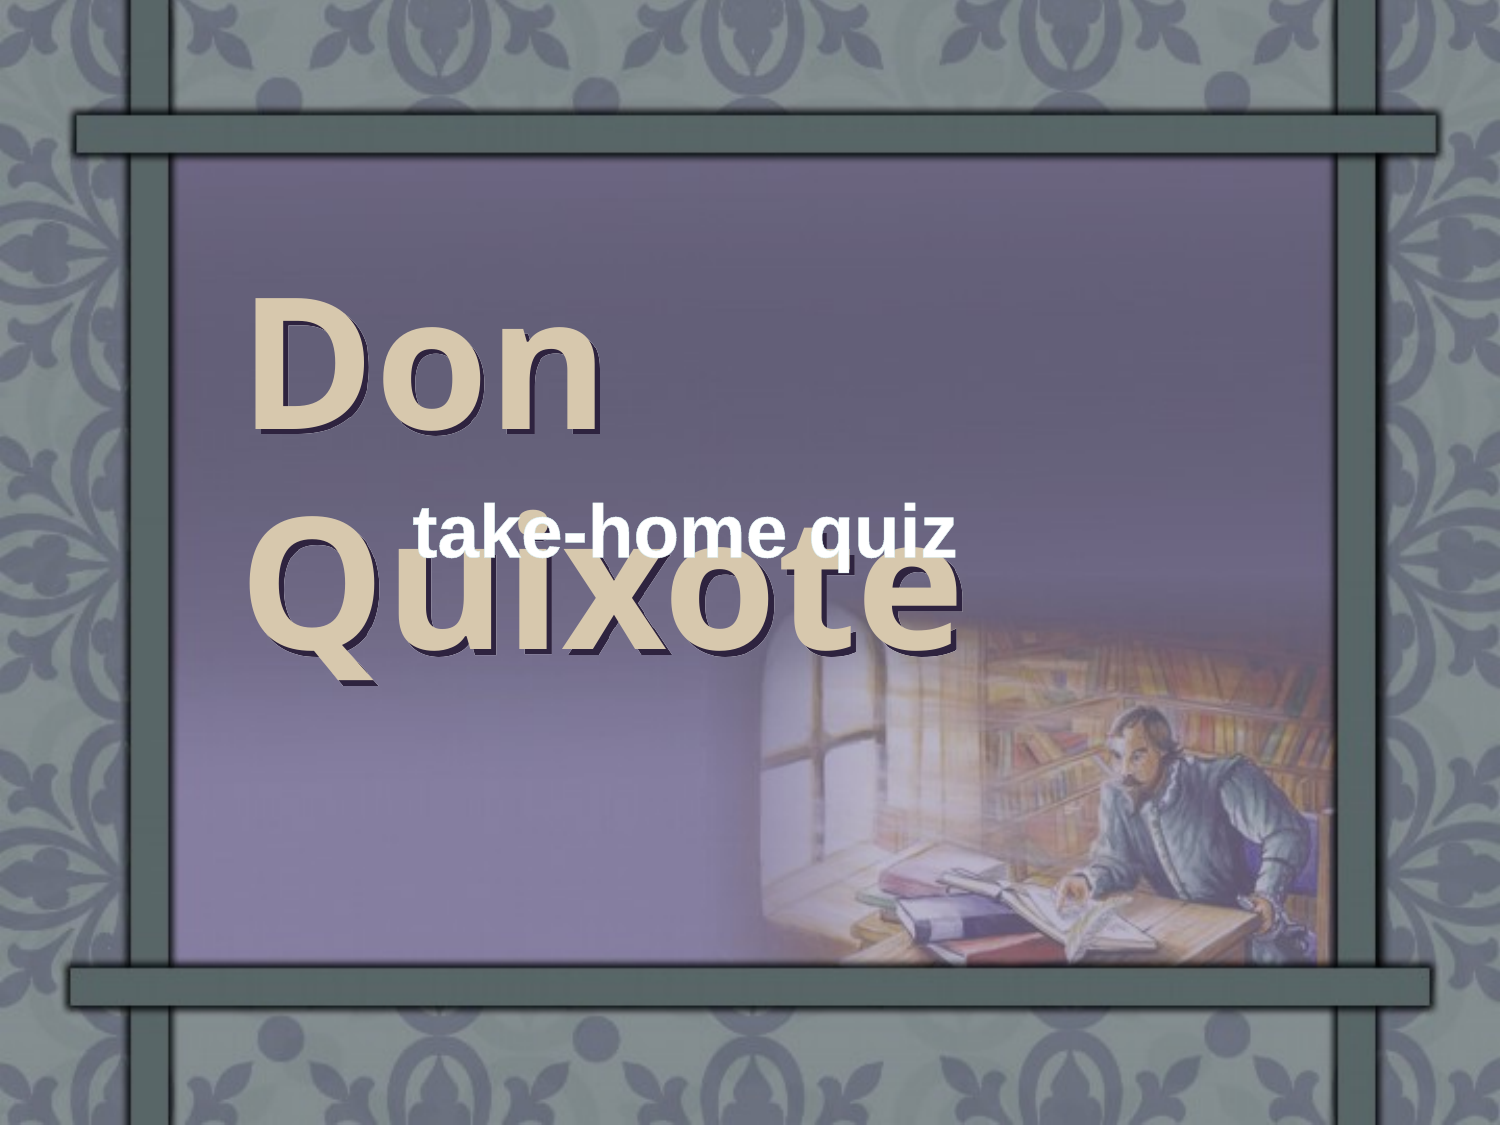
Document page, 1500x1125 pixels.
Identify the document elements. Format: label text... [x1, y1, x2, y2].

text_box Don Quixote [224, 239, 1263, 694]
text_box take-home quiz [112, 474, 1238, 580]
picture [0, 0, 1500, 1125]
